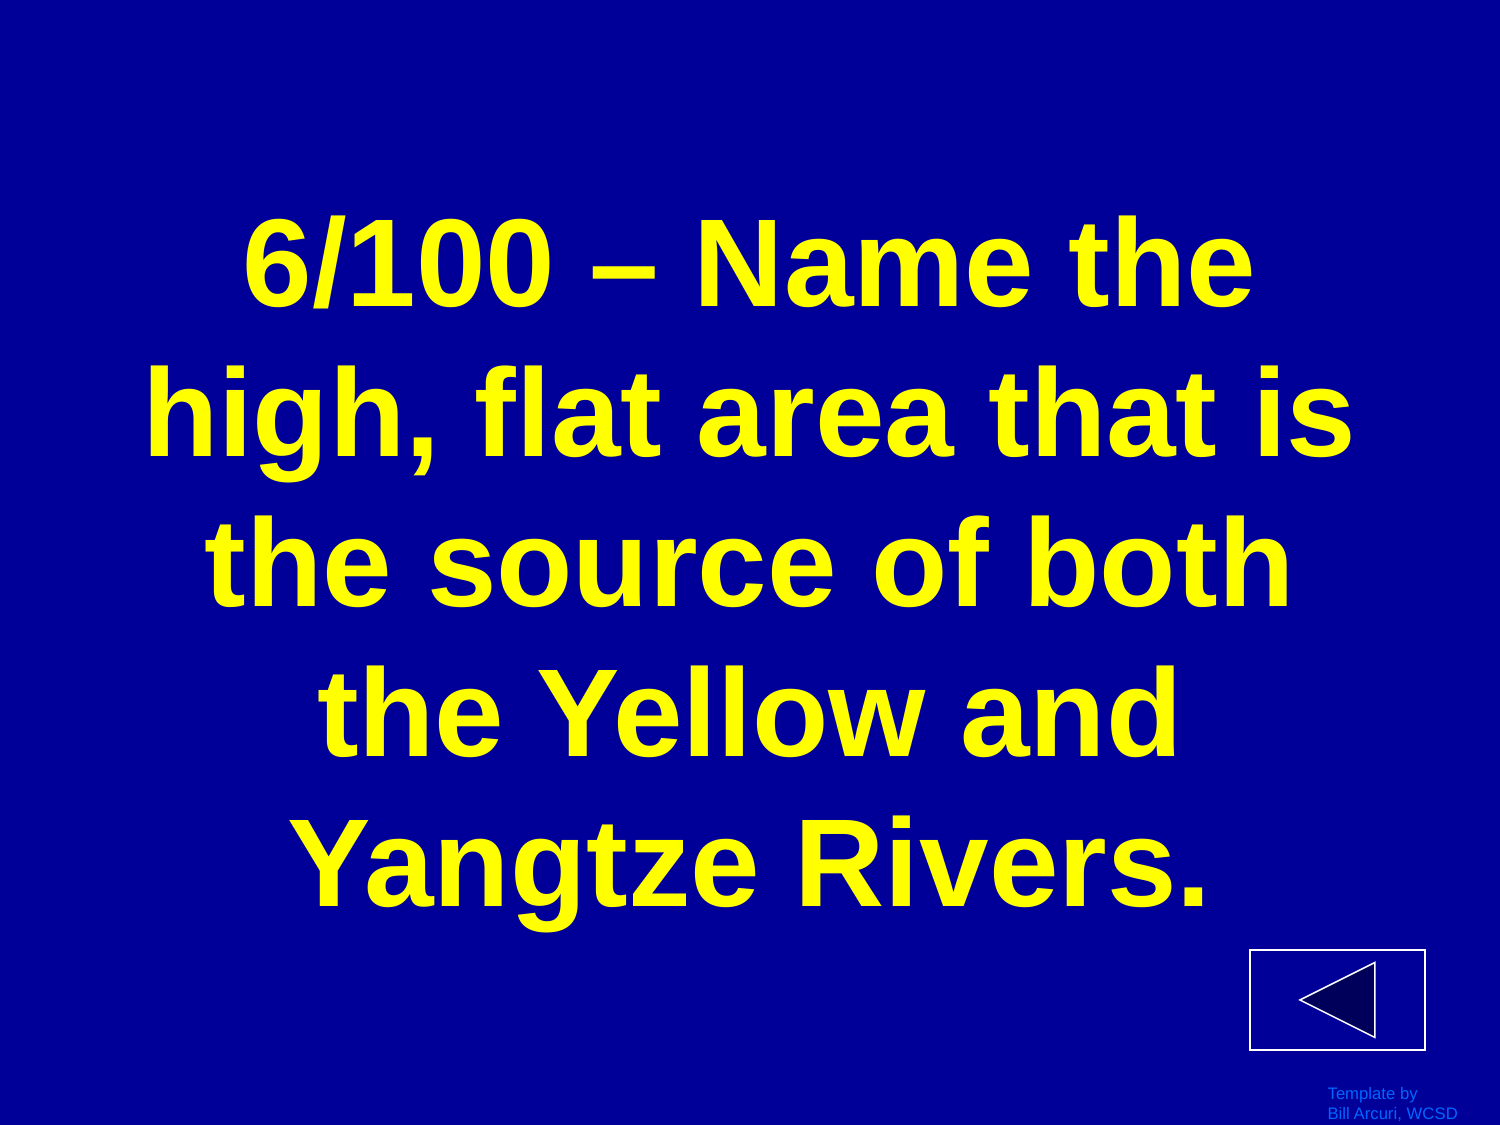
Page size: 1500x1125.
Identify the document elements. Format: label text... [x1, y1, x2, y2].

text_box [1250, 950, 1426, 1051]
title 6/100 – Name the high, flat area that is the source of both the Yellow and Yangtze Rivers. [112, 462, 1388, 651]
slide_number Template by Bill Arcuri, WCSD [1312, 1074, 1476, 1125]
